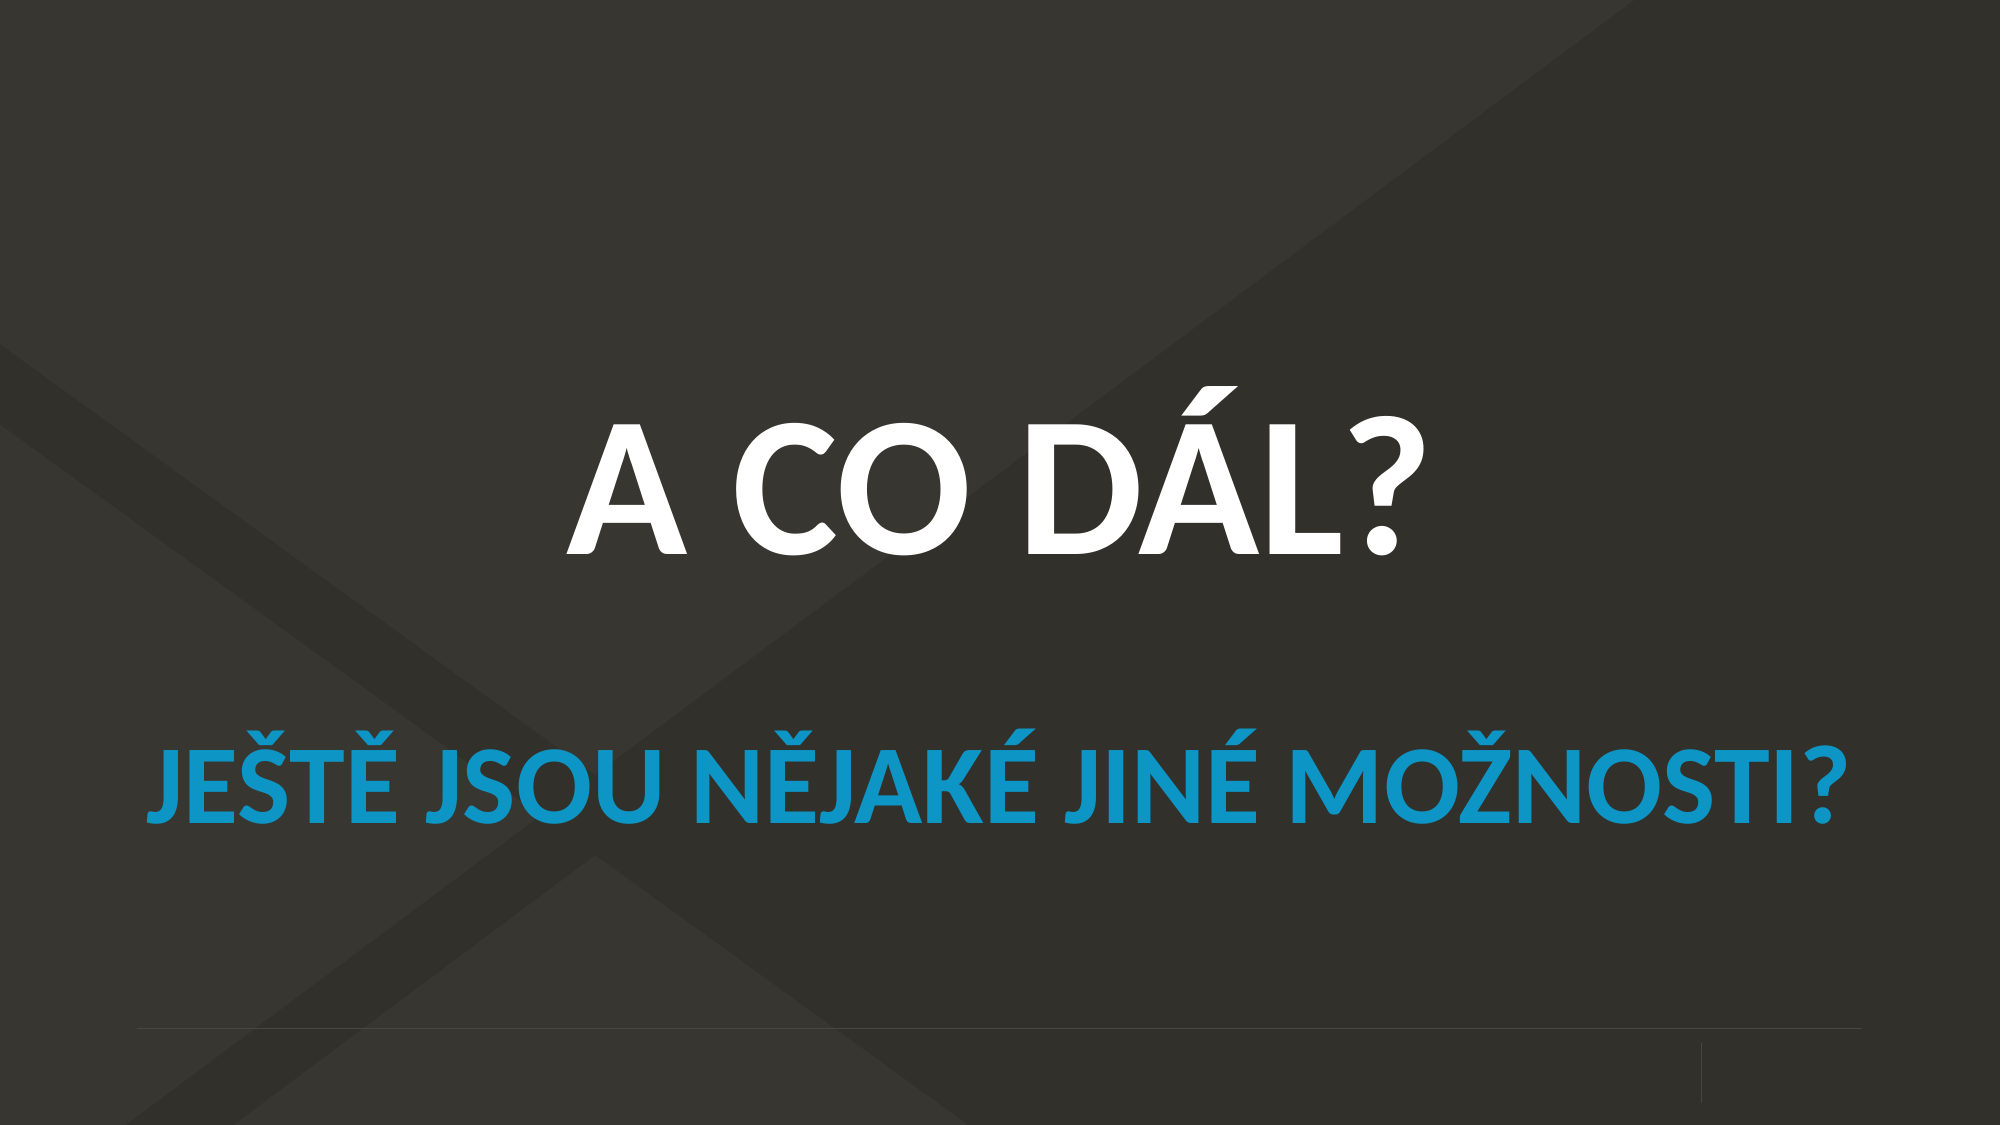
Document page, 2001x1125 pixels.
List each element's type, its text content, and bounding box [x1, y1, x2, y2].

title A CO DÁL? [545, 373, 1455, 607]
list JEŠTĚ JSOU NĚJAKÉ JINÉ MOŽNOSTI? [0, 718, 2000, 880]
